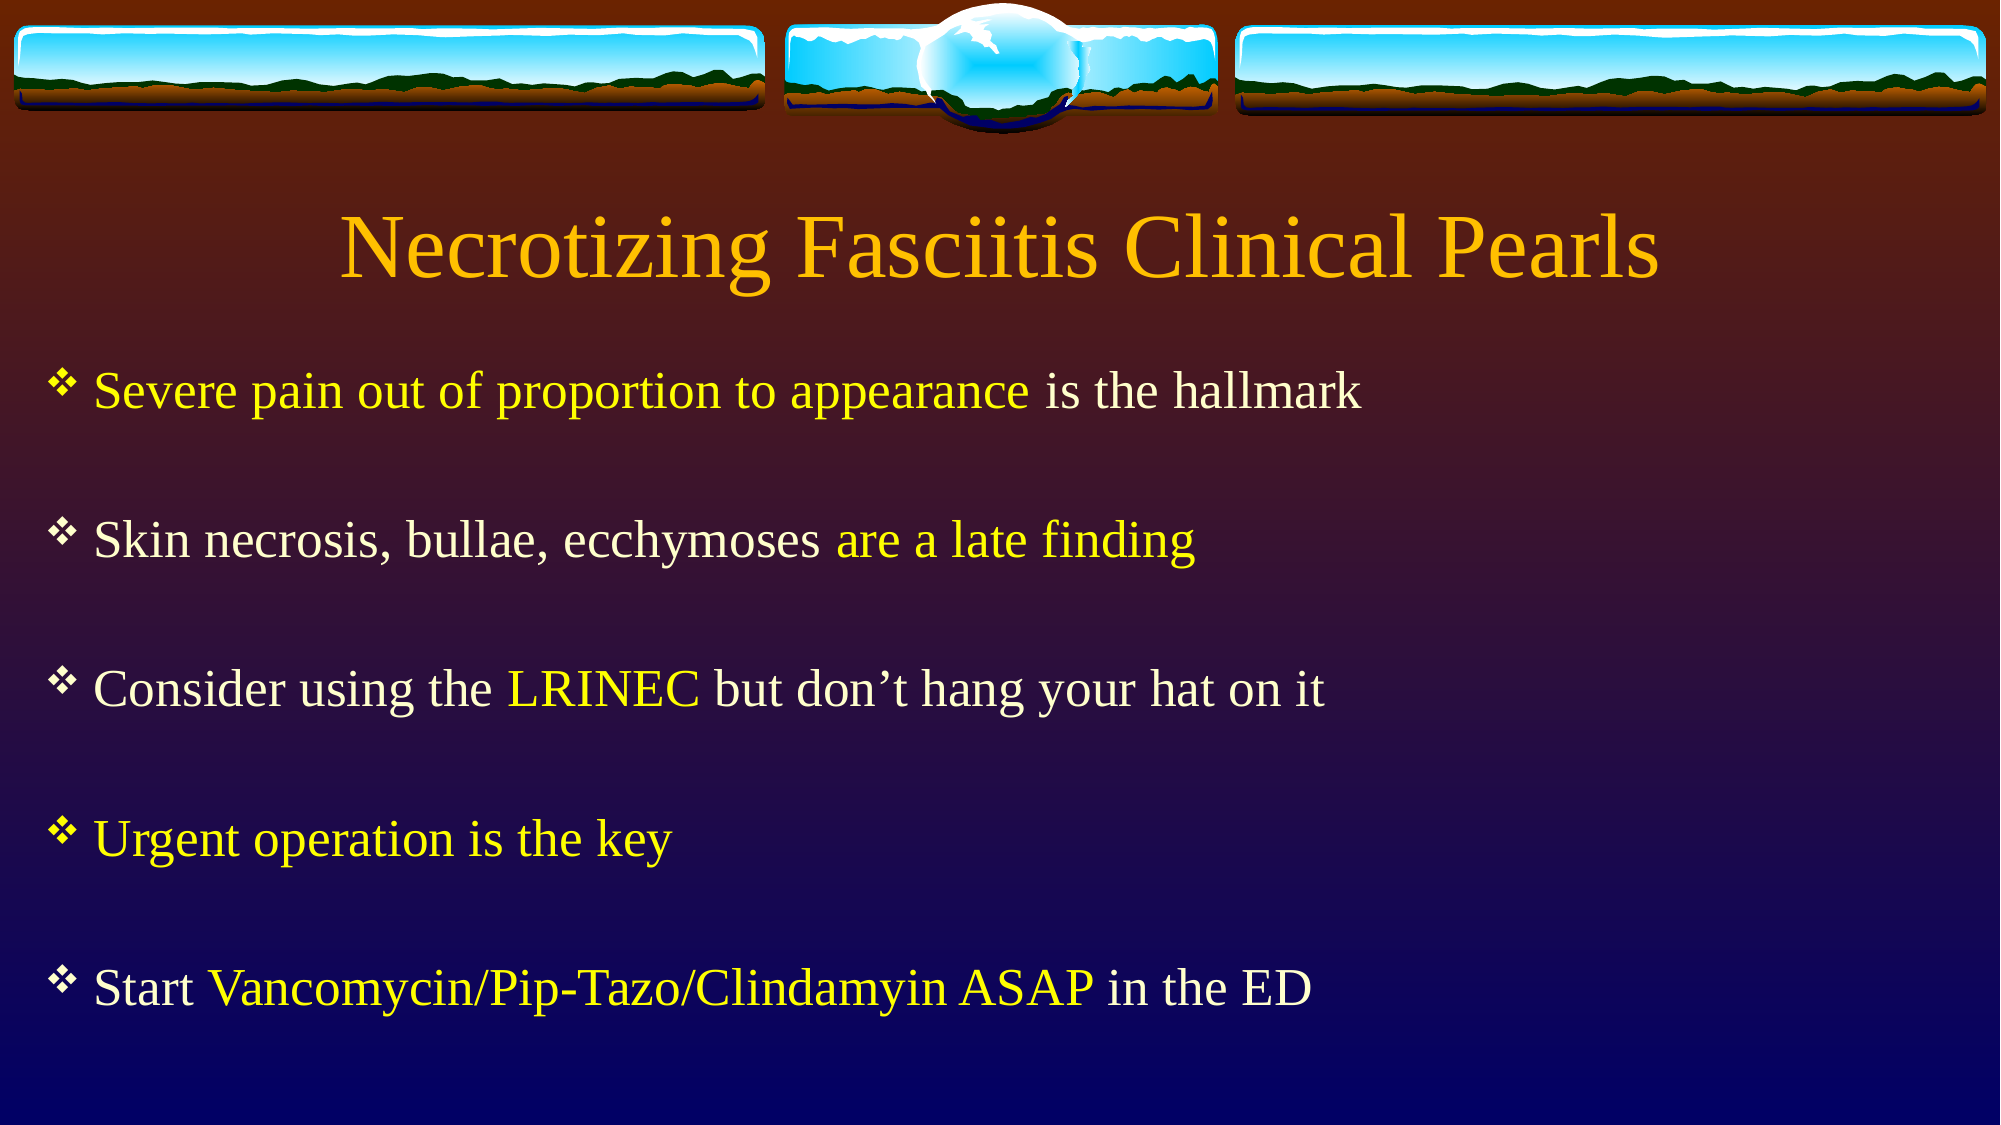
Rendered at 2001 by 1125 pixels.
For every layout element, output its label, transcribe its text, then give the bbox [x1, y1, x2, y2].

title Necrotizing Fasciitis Clinical Pearls [29, 145, 1973, 336]
list Severe pain out of proportion to appearance is the hallmark Skin necrosis, bullae, ecchymoses are a late finding Consider using the LRINEC but don’t hang your hat on it Urgent operation is the key Start Vancomycin/Pip-Tazo/Clindamyin ASAP in the ED [29, 347, 1976, 1026]
